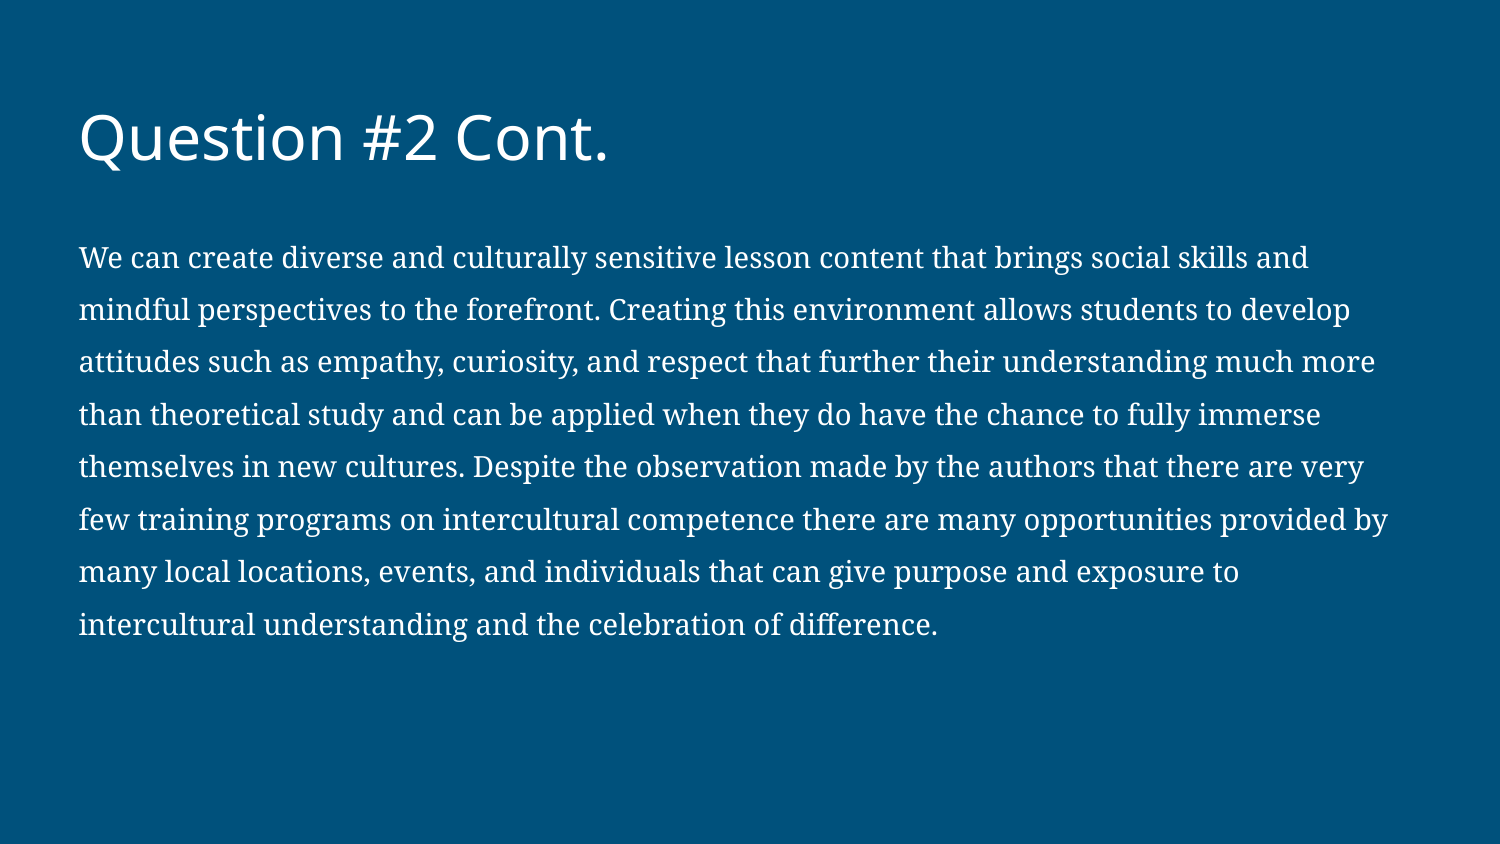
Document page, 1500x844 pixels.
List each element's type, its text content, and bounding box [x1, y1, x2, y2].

text_box We can create diverse and culturally sensitive lesson content that brings social skills and mindful perspectives to the forefront. Creating this environment allows students to develop attitudes such as empathy, curiosity, and respect that further their understanding much more than theoretical study and can be applied when they do have the chance to fully immerse themselves in new cultures. Despite the observation made by the authors that there are very few training programs on intercultural competence there are many opportunities provided by many local locations, events, and individuals that can give purpose and exposure to intercultural understanding and the celebration of difference. [63, 206, 1425, 774]
title Question #2 Cont. [63, 75, 1437, 188]
